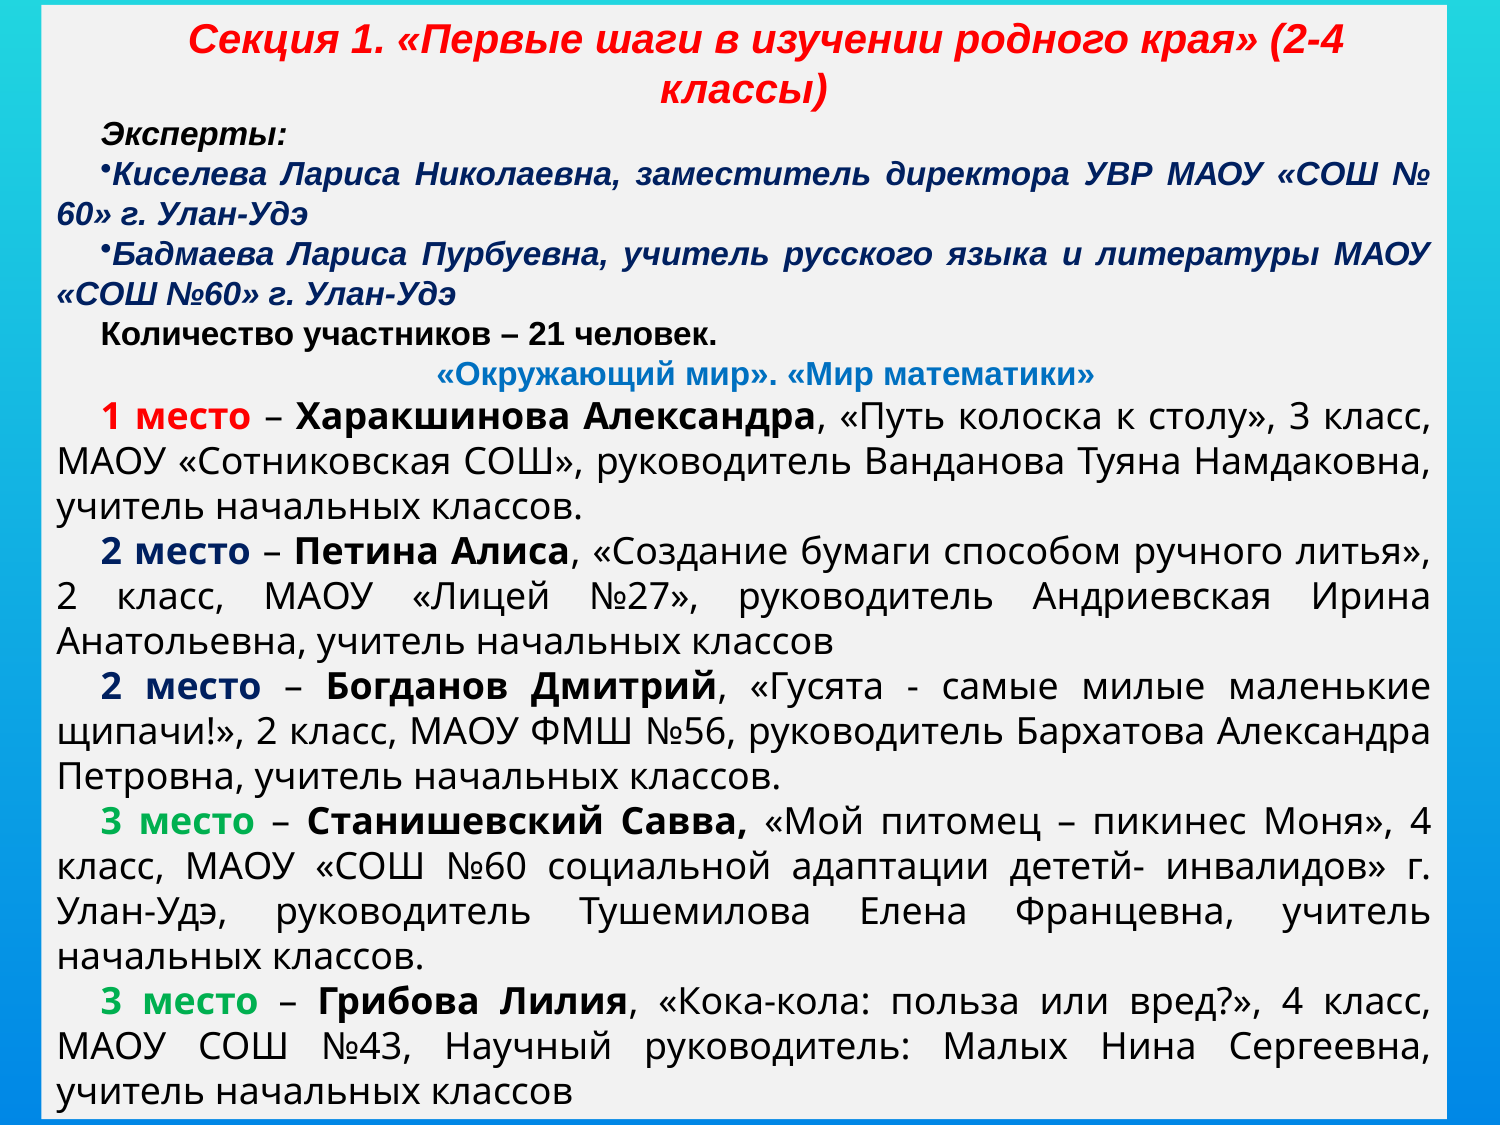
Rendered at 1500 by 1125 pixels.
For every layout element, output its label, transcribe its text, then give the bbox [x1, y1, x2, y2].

text_box Секция 1. «Первые шаги в изучении родного края» (2-4 классы) Эксперты: Киселева Лариса Николаевна, заместитель директора УВР МАОУ «СОШ № 60» г. Улан-Удэ Бадмаева Лариса Пурбуевна, учитель русского языка и литературы МАОУ «СОШ №60» г. Улан-Удэ Количество участников – 21 человек. «Окружающий мир». «Мир математики» 1 место – Харакшинова Александра, «Путь колоска к столу», 3 класс, МАОУ «Сотниковская СОШ», руководитель Ванданова Туяна Намдаковна, учитель начальных классов. 2 место – Петина Алиса, «Создание бумаги способом ручного литья», 2 класс, МАОУ «Лицей №27», руководитель Андриевская Ирина Анатольевна, учитель начальных классов 2 место – Богданов Дмитрий, «Гусята - самые милые маленькие щипачи!», 2 класс, МАОУ ФМШ №56, руководитель Бархатова Александра Петровна, учитель начальных классов. 3 место – Станишевский Савва, «Мой питомец – пикинес Моня», 4 класс, МАОУ «СОШ №60 социальной адаптации дететй- инвалидов» г. Улан-Удэ, руководитель Тушемилова Елена Францевна, учитель начальных классов. 3 место – Грибова Лилия, «Кока-кола: польза или вред?», 4 класс, МАОУ СОШ №43, Научный руководитель: Малых Нина Сергеевна, учитель начальных классов [41, 4, 1447, 1120]
